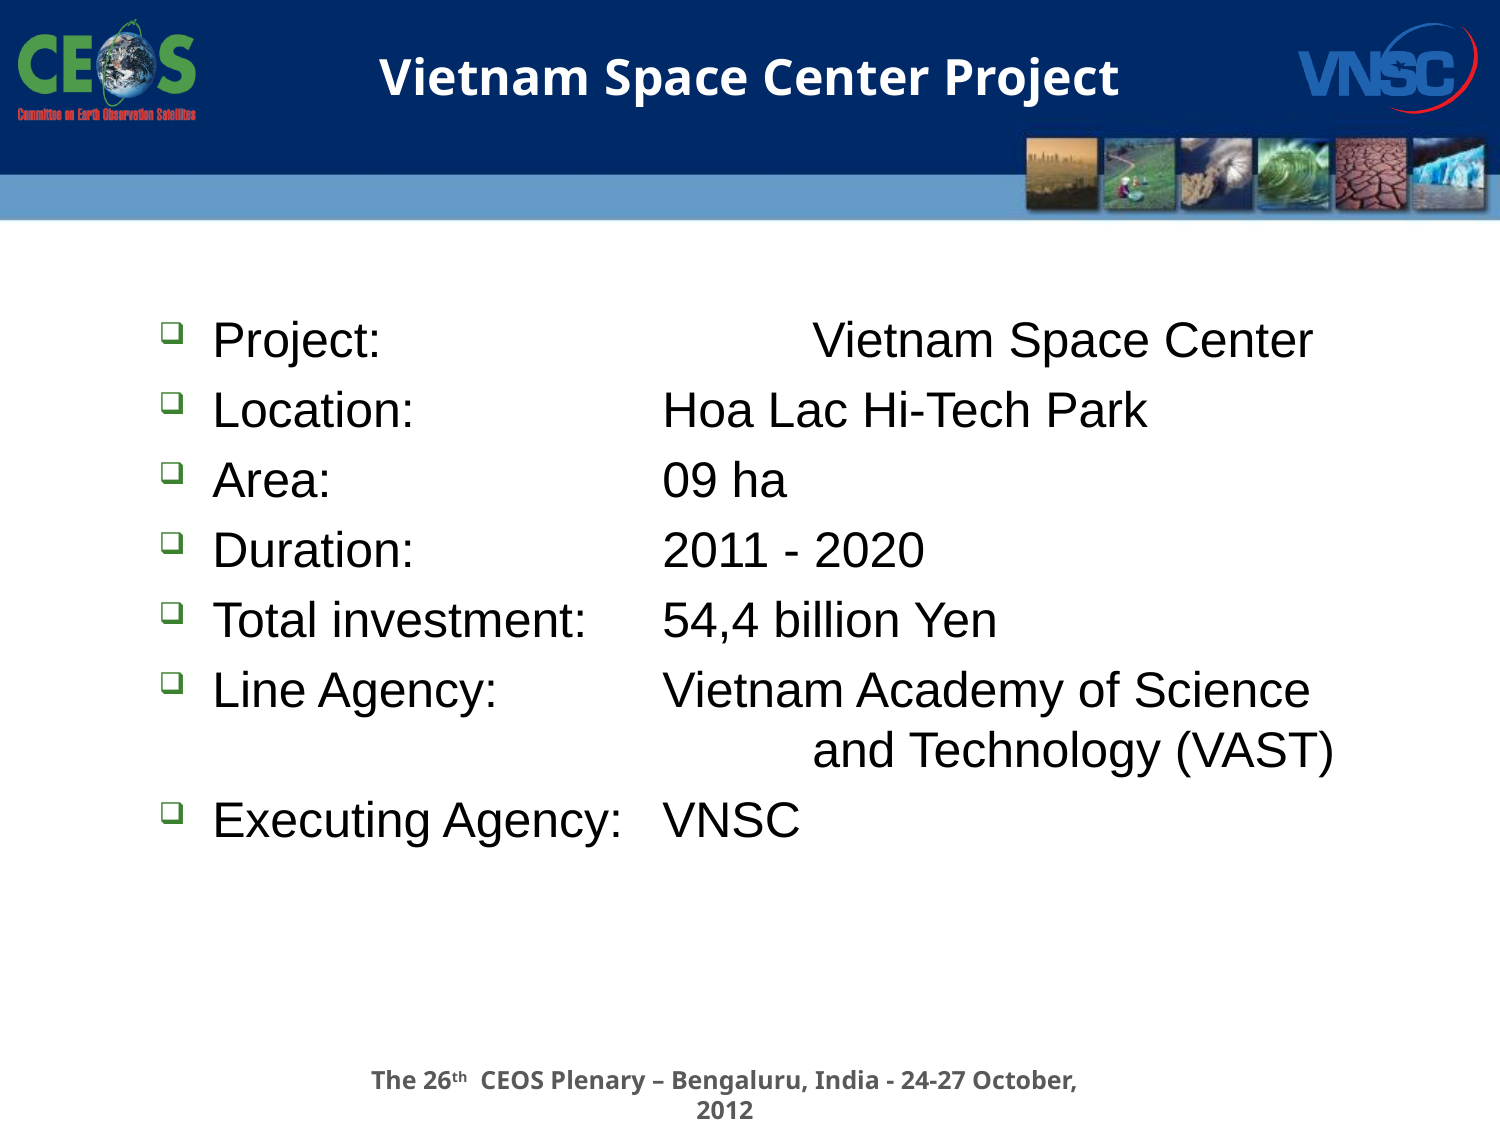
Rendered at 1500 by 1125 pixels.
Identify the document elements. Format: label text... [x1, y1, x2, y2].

text_box Project: Vietnam Space Center Location: Hoa Lac Hi-Tech Park Area: 09 ha Duration: 2011 - 2020 Total investment: 54,4 billion Yen Line Agency: Vietnam Academy of Science and Technology (VAST) Executing Agency: VNSC [87, 299, 1438, 956]
picture [0, 0, 1500, 226]
footer The 26th CEOS Plenary – Bengaluru, India - 24-27 October, 2012 [337, 1065, 1113, 1125]
